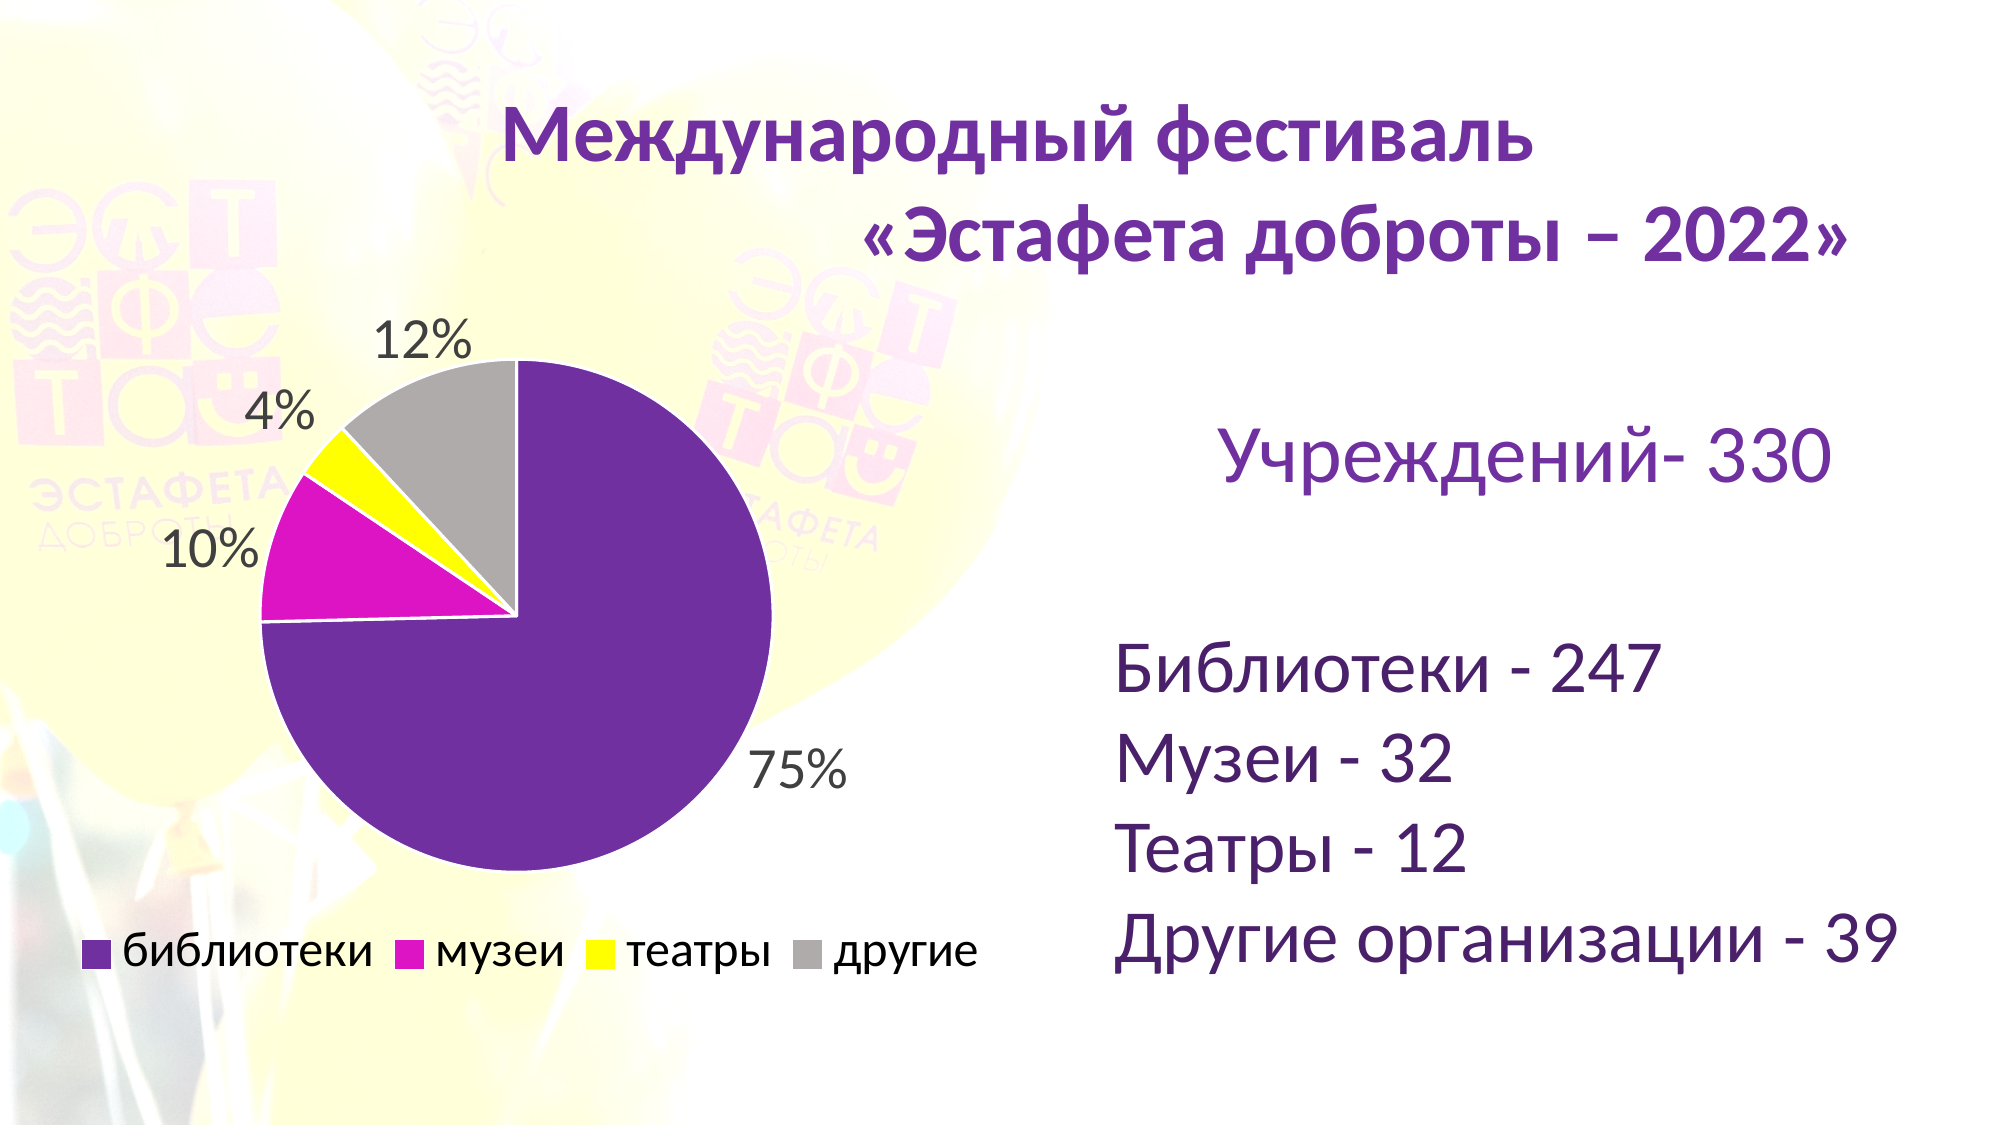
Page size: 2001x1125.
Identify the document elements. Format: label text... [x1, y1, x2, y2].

text_box Международный фестиваль «Эстафета доброты – 2022» [1688, 71, 1920, 286]
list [0, 0, 1688, 1125]
text_box Учреждений- 330 [1688, 391, 1918, 506]
chart [0, 288, 1044, 1039]
text_box Библиотеки - 247 Музеи - 32 Театры - 12 Другие организации - 39 [1688, 610, 1978, 986]
